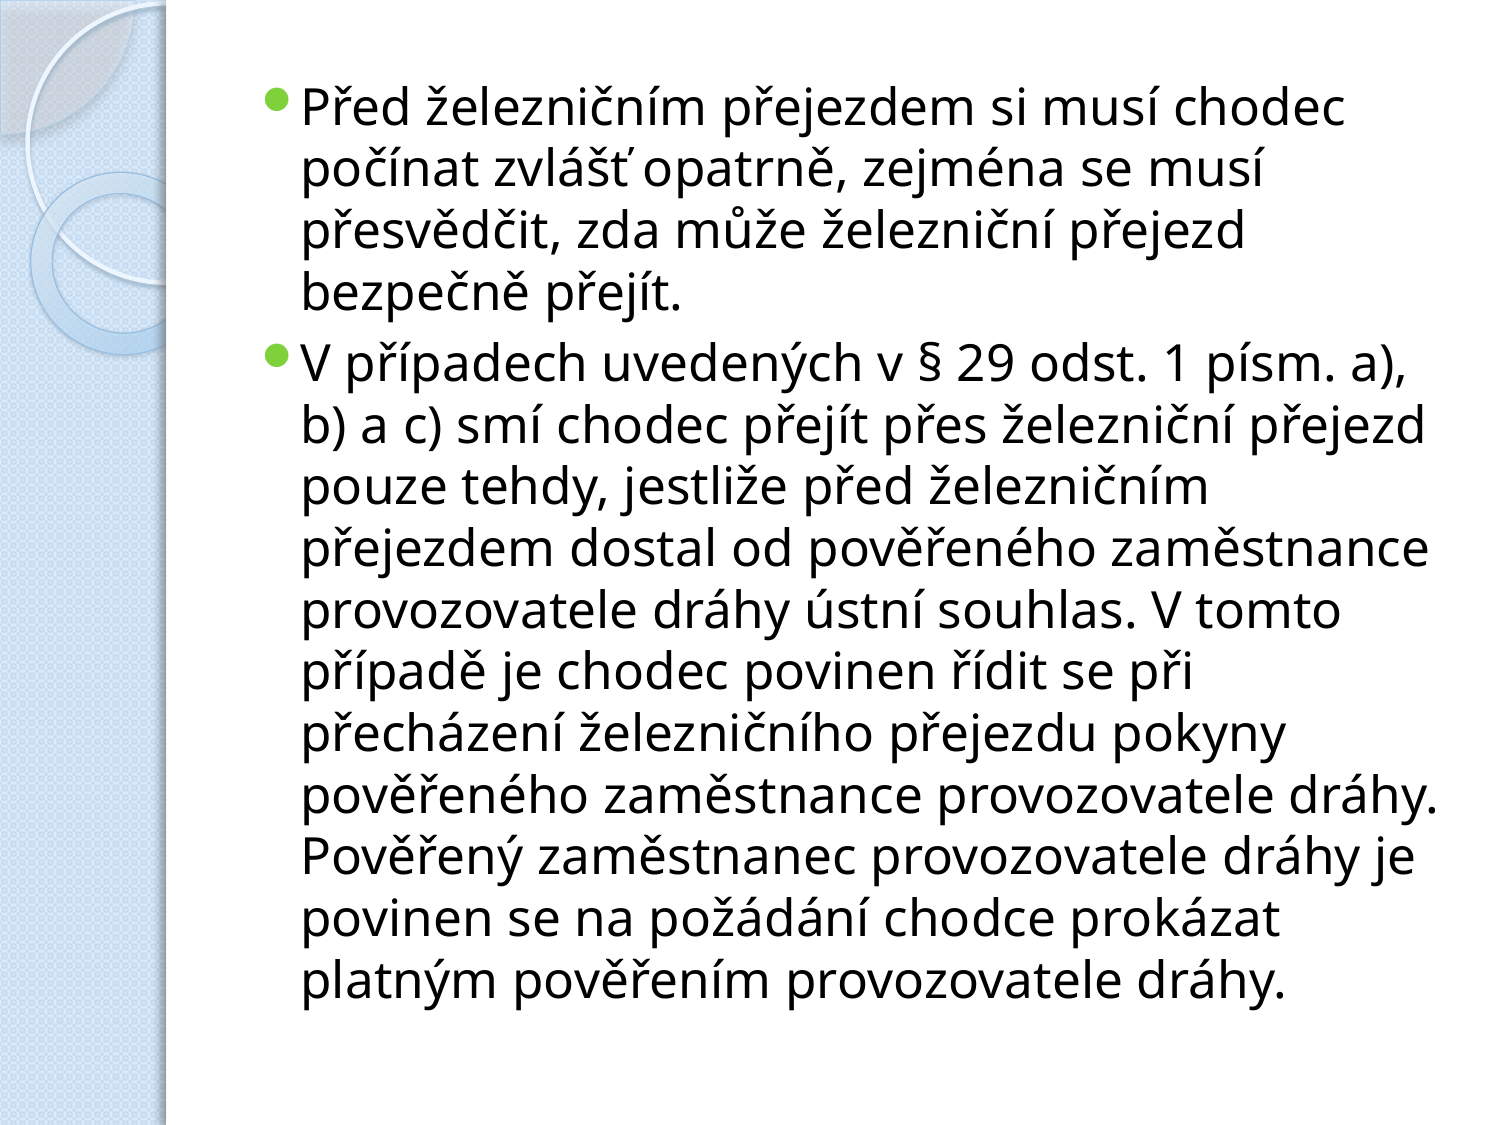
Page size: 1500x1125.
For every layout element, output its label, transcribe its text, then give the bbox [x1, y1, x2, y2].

list Před železničním přejezdem si musí chodec počínat zvlášť opatrně, zejména se musí přesvědčit, zda může železniční přejezd bezpečně přejít. V případech uvedených v § 29 odst. 1 písm. a), b) a c) smí chodec přejít přes železniční přejezd pouze tehdy, jestliže před železničním přejezdem dostal od pověřeného zaměstnance provozovatele dráhy ústní souhlas. V tomto případě je chodec povinen řídit se při přecházení železničního přejezdu pokyny pověřeného zaměstnance provozovatele dráhy. Pověřený zaměstnanec provozovatele dráhy je povinen se na požádání chodce prokázat platným pověřením provozovatele dráhy. [235, 66, 1466, 1059]
